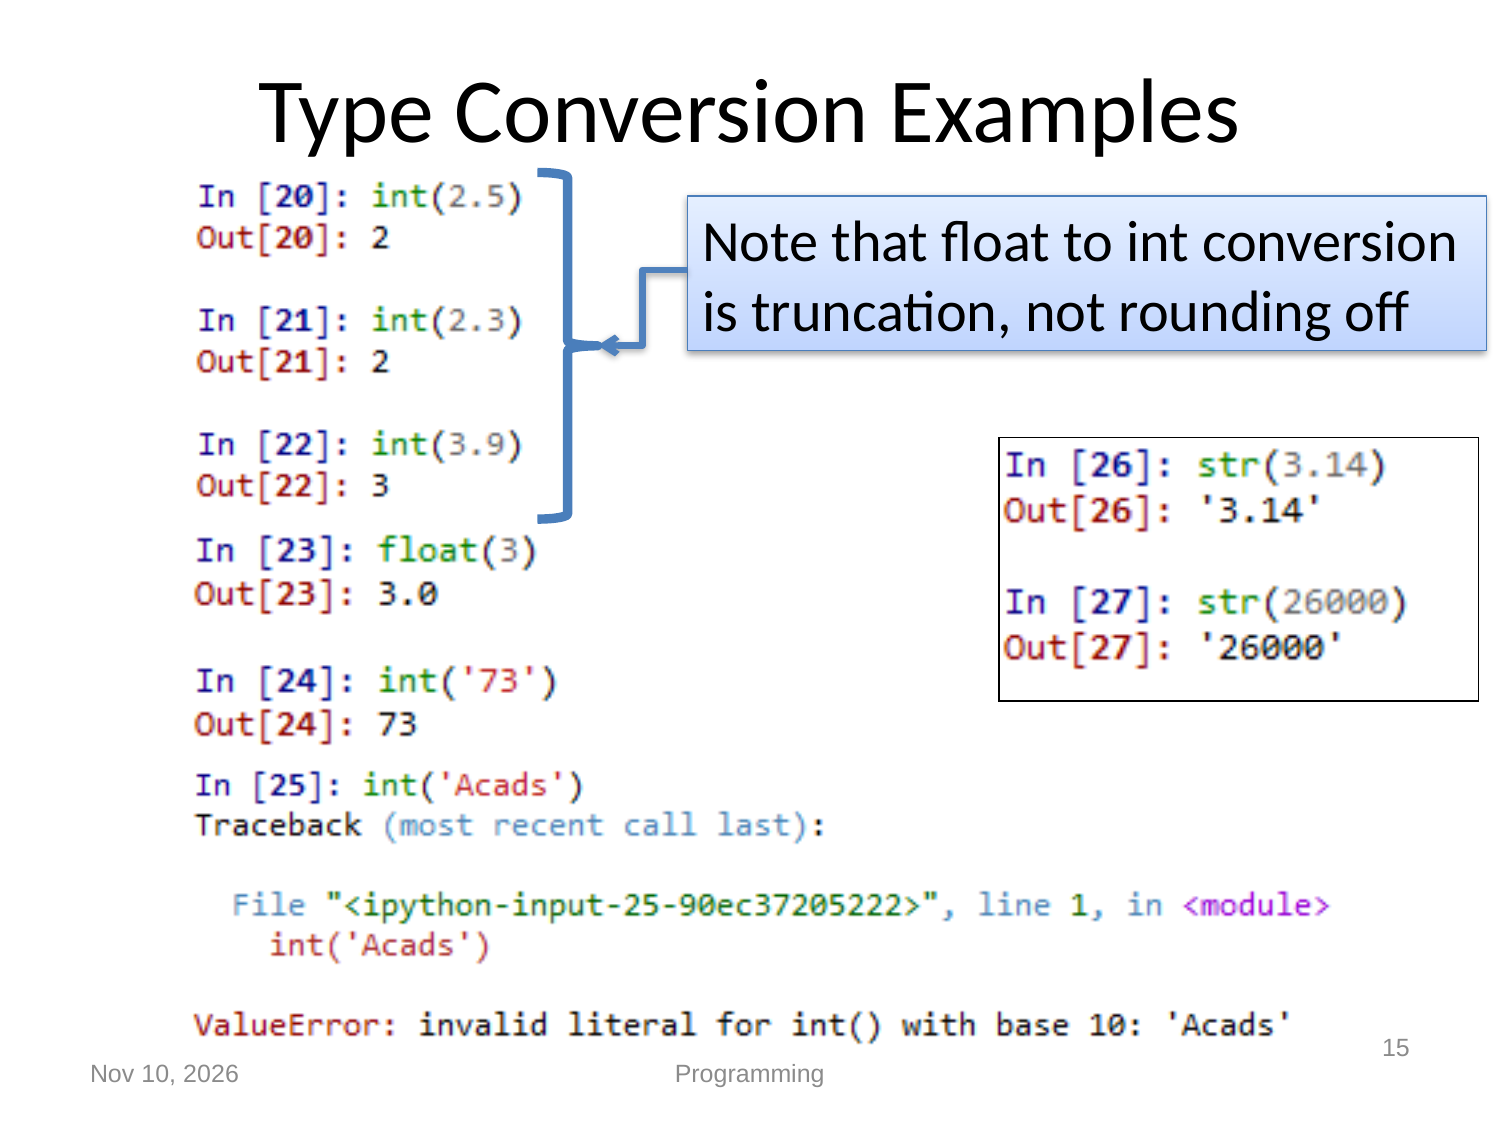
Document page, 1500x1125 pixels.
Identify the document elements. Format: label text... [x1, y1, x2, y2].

picture [187, 172, 576, 751]
footer Programming [512, 1072, 988, 1103]
text_box [579, 343, 592, 348]
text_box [597, 269, 688, 346]
slide_number Sep-19 [75, 1042, 425, 1103]
text_box Note that float to int conversion is truncation, not rounding off [687, 195, 1487, 351]
picture [999, 438, 1478, 701]
slide_number 15 [1074, 1016, 1425, 1077]
picture [187, 759, 1345, 1063]
title Type Conversion Examples [75, 12, 1425, 200]
